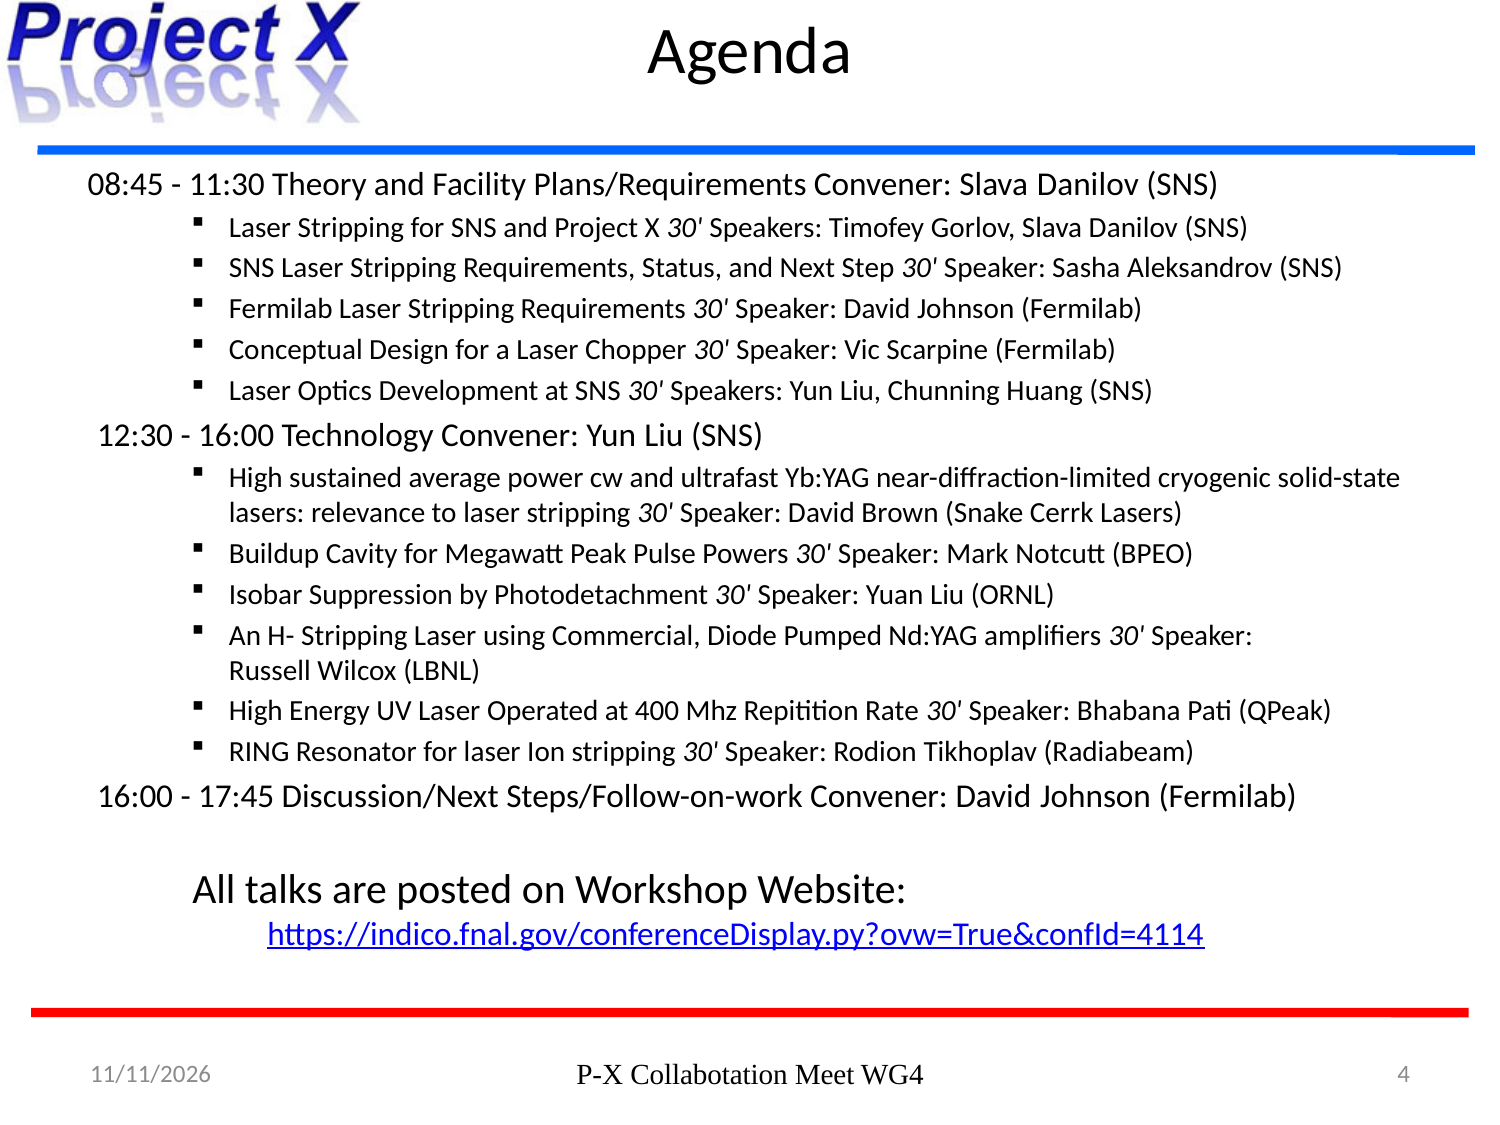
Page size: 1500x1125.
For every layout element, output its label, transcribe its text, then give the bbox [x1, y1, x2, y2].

text_box Agenda [632, 0, 868, 95]
picture [0, 0, 363, 130]
slide_number 4 [1074, 1042, 1425, 1103]
footer P-X Collabotation Meet WG4 [512, 1042, 988, 1103]
list 08:45 - 11:30 Theory and Facility Plans/Requirements Convener: Slava Danilov (SNS) Laser Stripping for SNS and Project X 30' Speakers: Timofey Gorlov, Slava Danilov (SNS) SNS Laser Stripping Requirements, Status, and Next Step 30' Speaker: Sasha Aleksandrov (SNS) Fermilab Laser Stripping Requirements 30' Speaker: David Johnson (Fermilab) Conceptual Design for a Laser Chopper 30' Speaker: Vic Scarpine (Fermilab) Laser Optics Development at SNS 30' Speakers: Yun Liu, Chunning Huang (SNS) 12:30 - 16:00 Technology Convener: Yun Liu (SNS) High sustained average power cw and ultrafast Yb:YAG near-diffraction-limited cryogenic solid-state lasers: relevance to laser stripping 30' Speaker: David Brown (Snake Cerrk Lasers) Buildup Cavity for Megawatt Peak Pulse Powers 30' Speaker: Mark Notcutt (BPEO) Isobar Suppression by Photodetachment 30' Speaker: Yuan Liu (ORNL) An H- Stripping Laser using Commercial, Diode Pumped Nd:YAG amplifiers 30' Speaker: Russell Wilcox (LBNL) High Energy UV Laser Operated at 400 Mhz Repitition Rate 30' Speaker: Bhabana Pati (QPeak) RING Resonator for laser Ion stripping 30' Speaker: Rodion Tikhoplav (Radiabeam) 16:00 - 17:45 Discussion/Next Steps/Follow-on-work Convener: David Johnson (Fermilab) [26, 154, 1480, 1006]
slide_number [75, 1042, 425, 1103]
text_box All talks are posted on Workshop Website: https://indico.fnal.gov/conferenceDisplay.py?ovw=True&confId=4114 [177, 854, 1373, 959]
